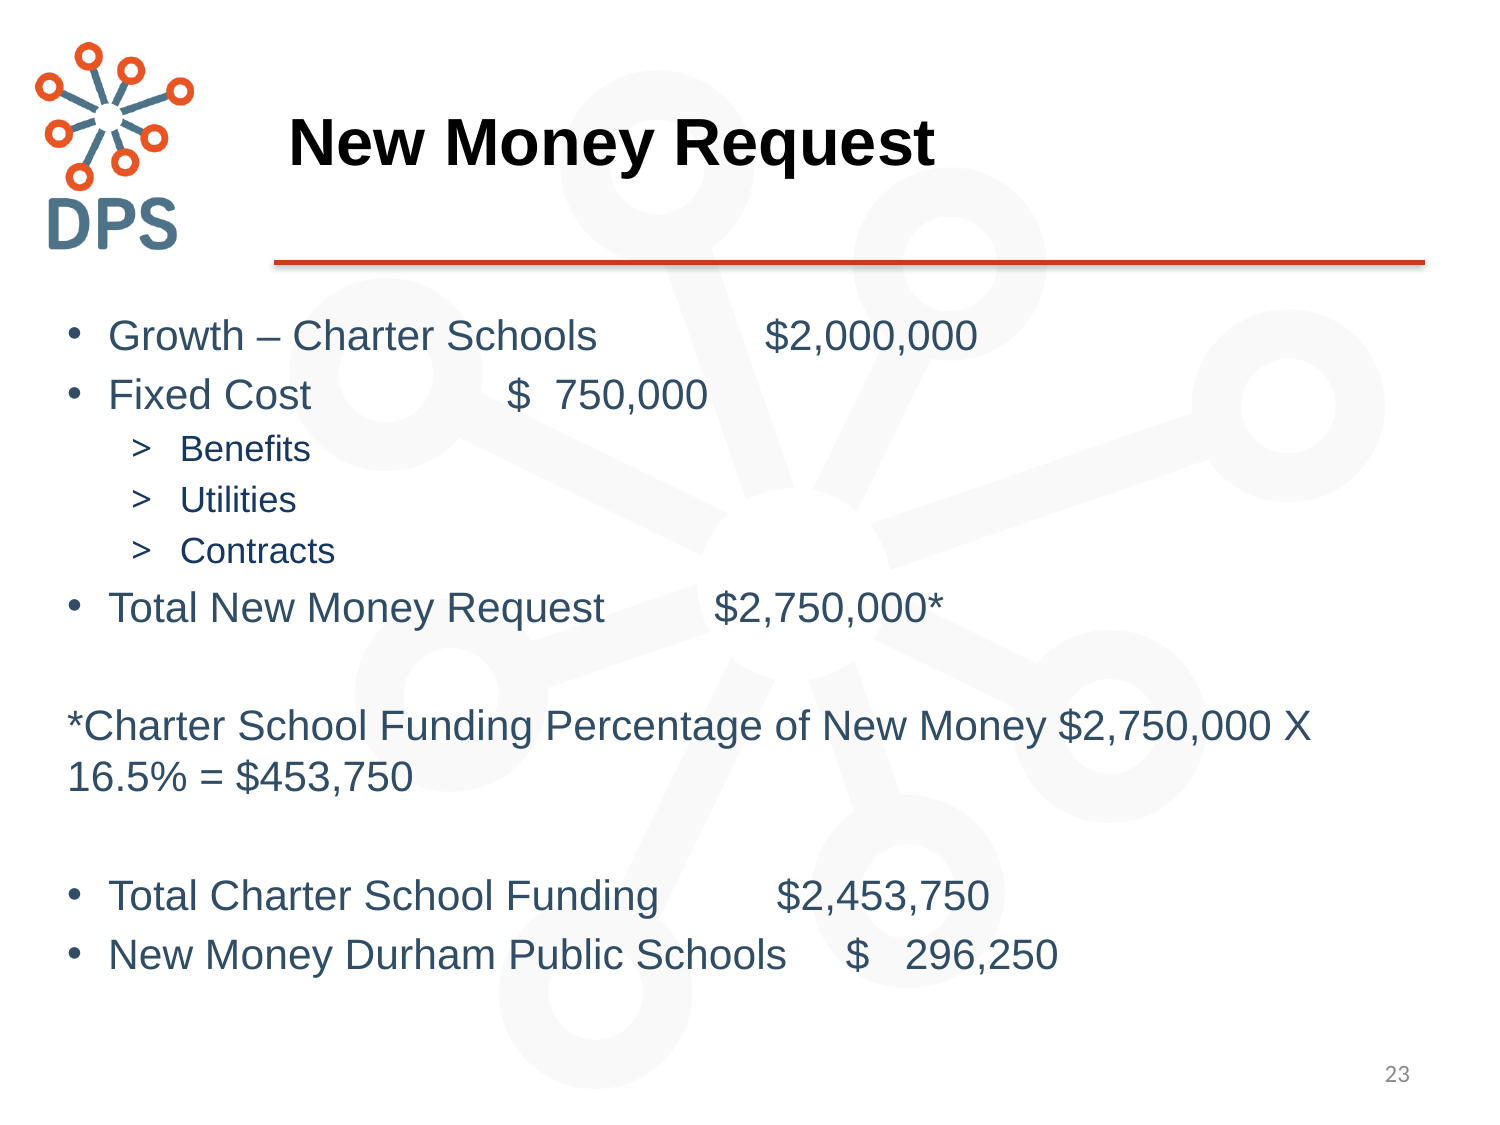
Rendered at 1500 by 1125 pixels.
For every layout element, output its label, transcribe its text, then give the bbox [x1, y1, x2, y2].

slide_number 23 [1074, 1042, 1425, 1103]
picture [35, 42, 194, 263]
list Growth – Charter Schools $2,000,000 Fixed Cost $ 750,000 Benefits Utilities Contracts Total New Money Request $2,750,000* *Charter School Funding Percentage of New Money $2,750,000 X 16.5% = $453,750 Total Charter School Funding $2,453,750 New Money Durham Public Schools $ 296,250 [52, 300, 1425, 1002]
title New Money Request [273, 45, 1425, 233]
